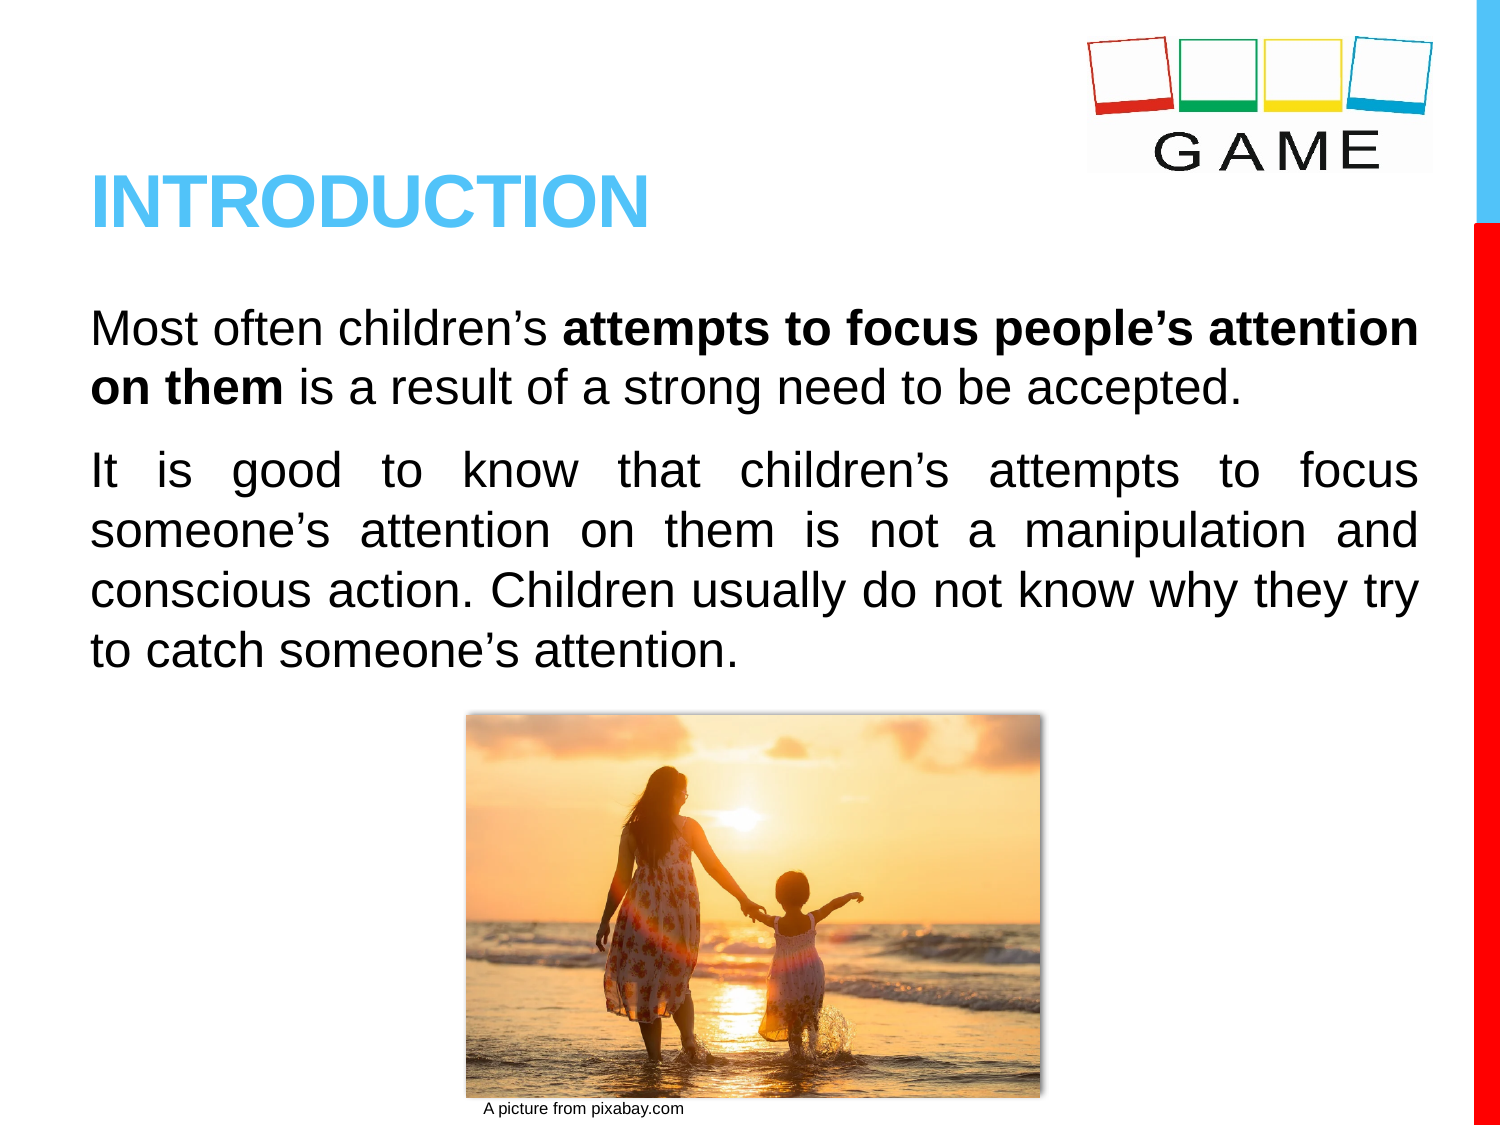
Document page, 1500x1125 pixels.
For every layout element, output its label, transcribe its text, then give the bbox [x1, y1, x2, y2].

picture [465, 715, 1040, 1099]
title introduction [75, 25, 1025, 250]
list Most often children’s attempts to focus people’s attention on them is a result of a strong need to be accepted. It is good to know that children’s attempts to focus someone’s attention on them is not a manipulation and conscious action. Children usually do not know why they try to catch someone’s attention. [75, 287, 1436, 1005]
picture [1087, 36, 1433, 173]
text_box A picture from pixabay.com [468, 1102, 700, 1125]
